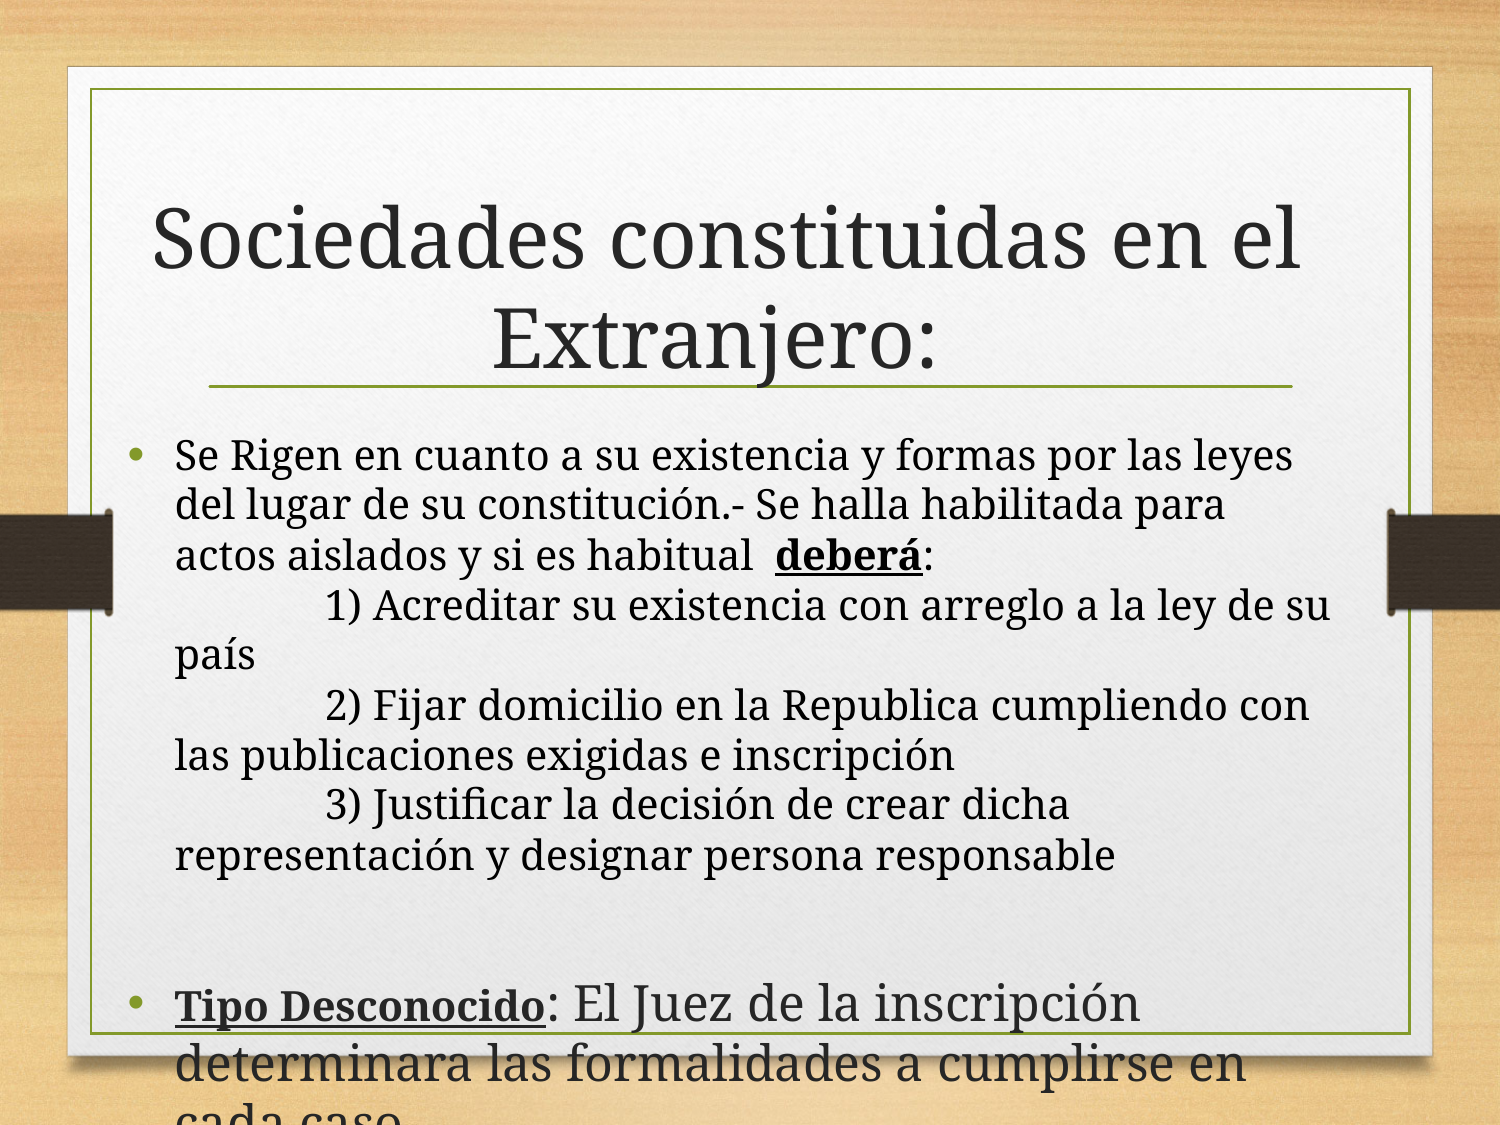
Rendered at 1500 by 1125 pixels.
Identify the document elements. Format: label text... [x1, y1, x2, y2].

picture [0, 0, 1500, 1125]
list Se Rigen en cuanto a su existencia y formas por las leyes del lugar de su constitución.- Se halla habilitada para actos aislados y si es habitual deberá: 1) Acreditar su existencia con arreglo a la ley de su país 2) Fijar domicilio en la Republica cumpliendo con las publicaciones exigidas e inscripción 3) Justificar la decisión de crear dicha representación y designar persona responsable Tipo Desconocido: El Juez de la inscripción determinara las formalidades a cumplirse en cada caso [112, 420, 1353, 1125]
title Sociedades constituidas en el Extranjero: [100, 90, 1353, 549]
